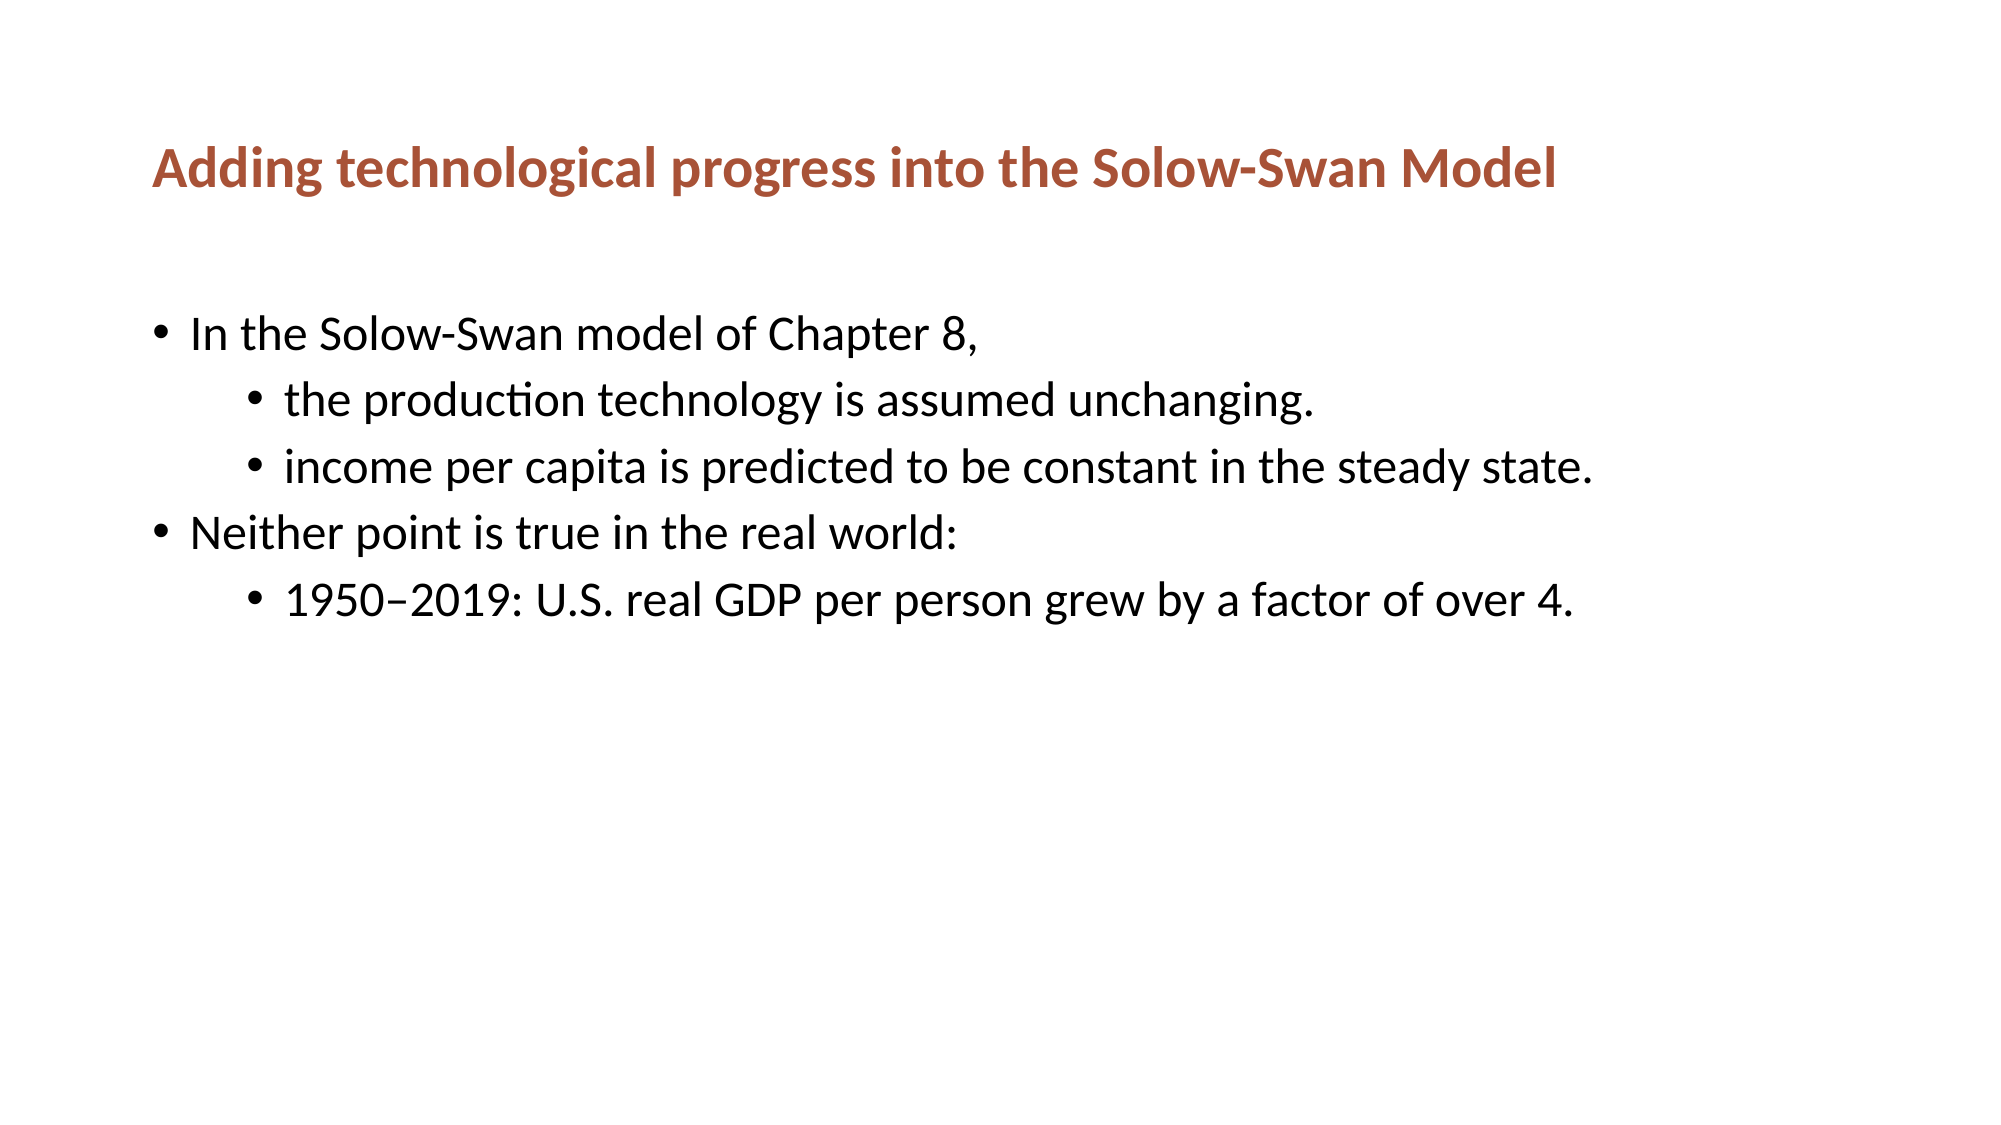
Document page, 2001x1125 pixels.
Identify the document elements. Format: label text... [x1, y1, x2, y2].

title Adding technological progress into the Solow-Swan Model [137, 59, 1863, 278]
list In the Solow-Swan model of Chapter 8, the production technology is assumed unchanging. income per capita is predicted to be constant in the steady state. Neither point is true in the real world: 1950–2019: U.S. real GDP per person grew by a factor of over 4. [137, 299, 1863, 1014]
